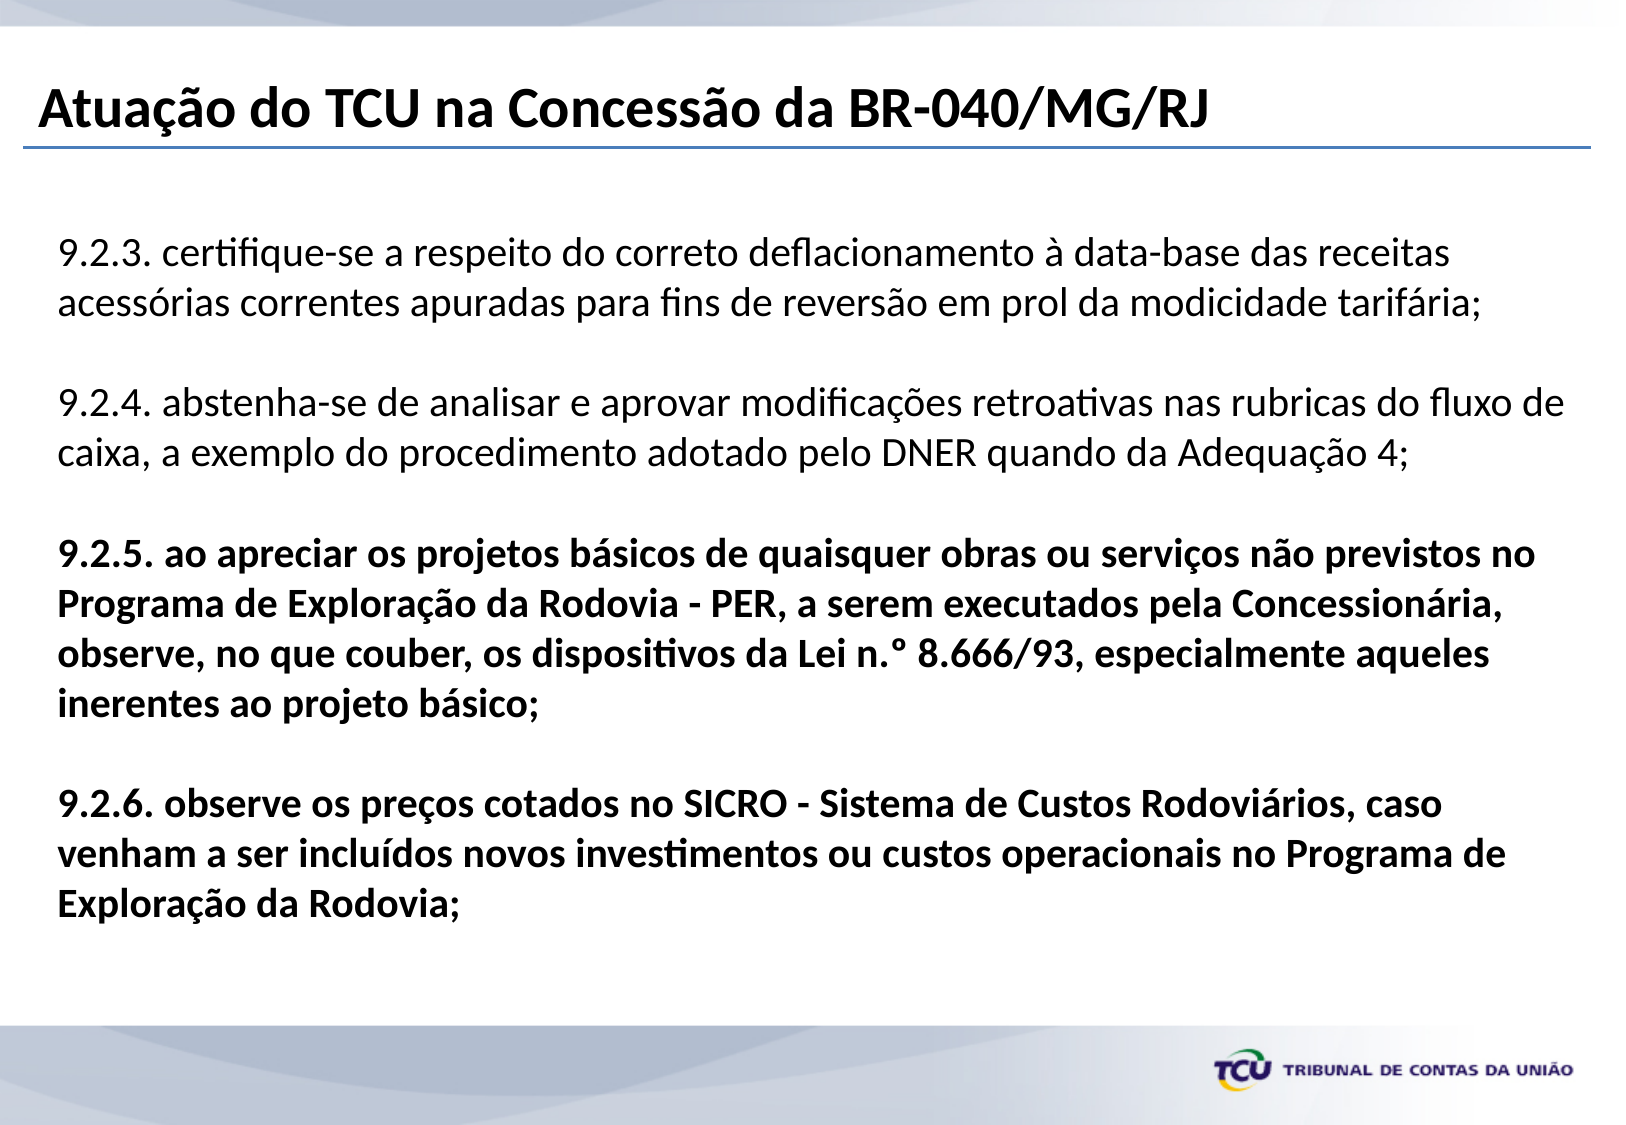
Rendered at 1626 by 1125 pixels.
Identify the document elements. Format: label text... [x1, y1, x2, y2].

text_box 9.2.3. certifique-se a respeito do correto deflacionamento à data-base das receitas acessórias correntes apuradas para fins de reversão em prol da modicidade tarifária; 9.2.4. abstenha-se de analisar e aprovar modificações retroativas nas rubricas do fluxo de caixa, a exemplo do procedimento adotado pelo DNER quando da Adequação 4; 9.2.5. ao apreciar os projetos básicos de quaisquer obras ou serviços não previstos no Programa de Exploração da Rodovia - PER, a serem executados pela Concessionária, observe, no que couber, os dispositivos da Lei n.º 8.666/93, especialmente aqueles inerentes ao projeto básico; 9.2.6. observe os preços cotados no SICRO - Sistema de Custos Rodoviários, caso venham a ser incluídos novos investimentos ou custos operacionais no Programa de Exploração da Rodovia; [42, 217, 1592, 1033]
text_box Atuação do TCU na Concessão da BR-040/MG/RJ [23, 32, 1594, 147]
picture [0, 0, 1626, 1125]
